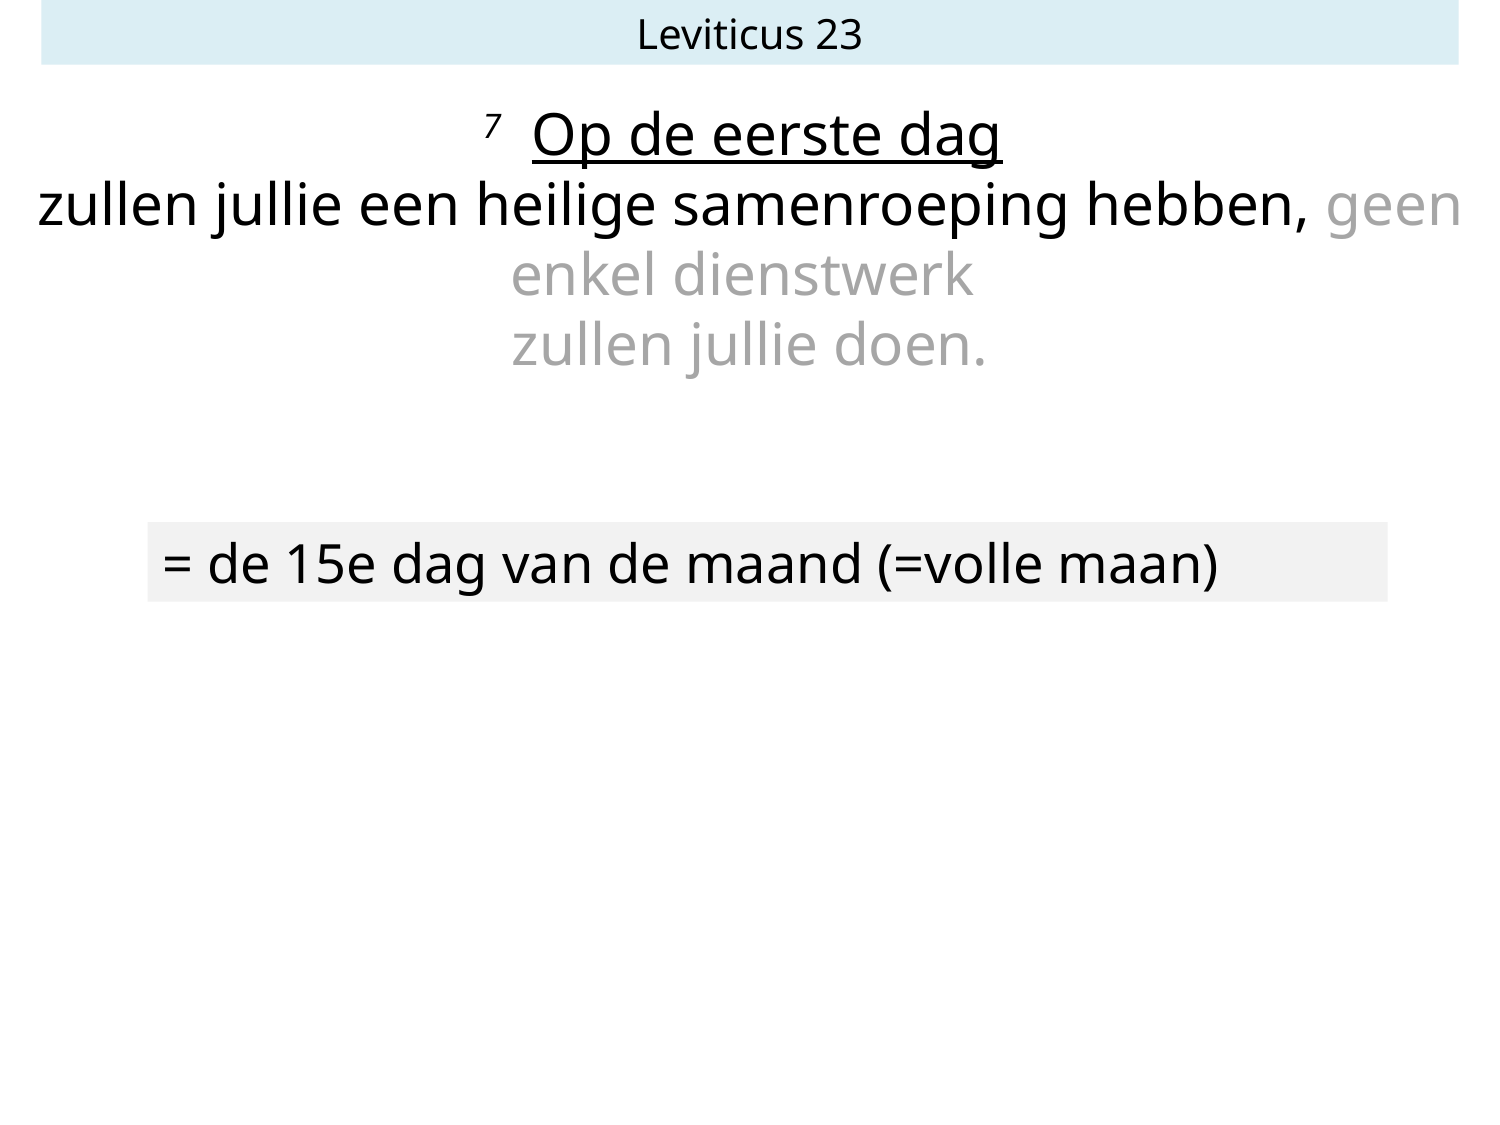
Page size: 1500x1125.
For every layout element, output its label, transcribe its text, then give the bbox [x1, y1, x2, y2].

text_box Leviticus 23 [41, 0, 1459, 65]
text_box = de 15e dag van de maand (=volle maan) [147, 522, 1388, 602]
text_box 7 Op de eerste dag zullen jullie een heilige samenroeping hebben, geen enkel dienstwerk zullen jullie doen. [0, 89, 1500, 385]
